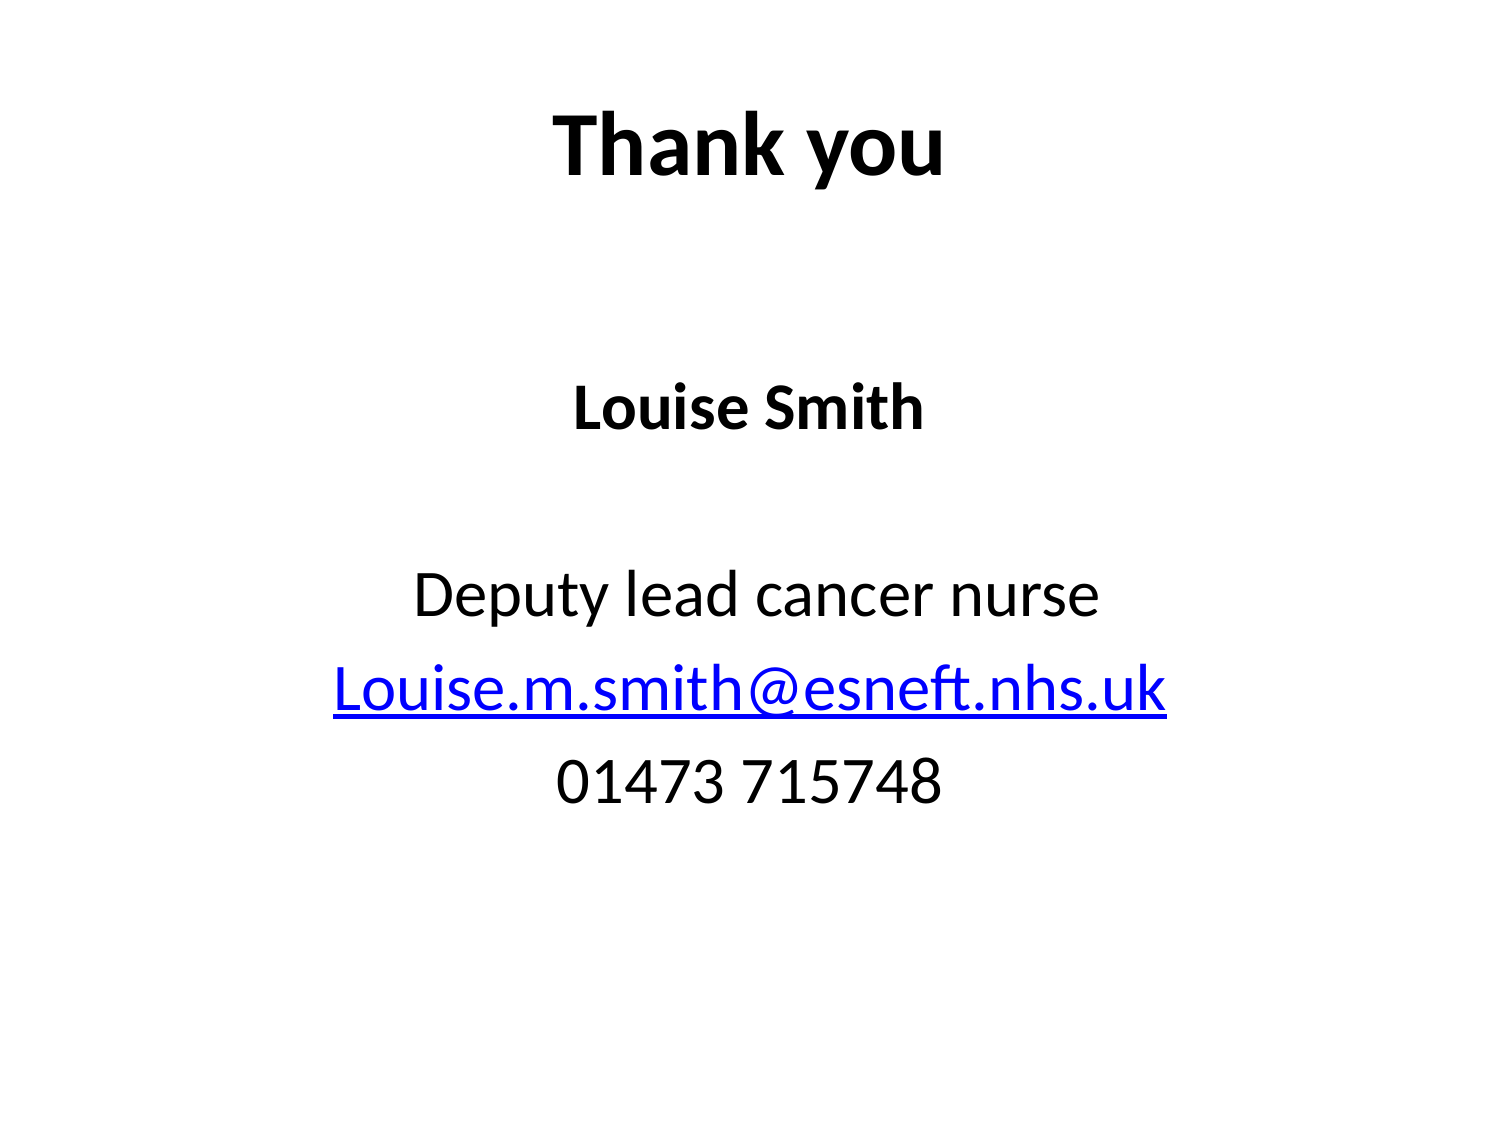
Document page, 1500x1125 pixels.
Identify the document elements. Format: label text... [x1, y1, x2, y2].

list Louise Smith Deputy lead cancer nurse Louise.m.smith@esneft.nhs.uk 01473 715748 [75, 262, 1425, 1005]
title Thank you [75, 45, 1425, 233]
